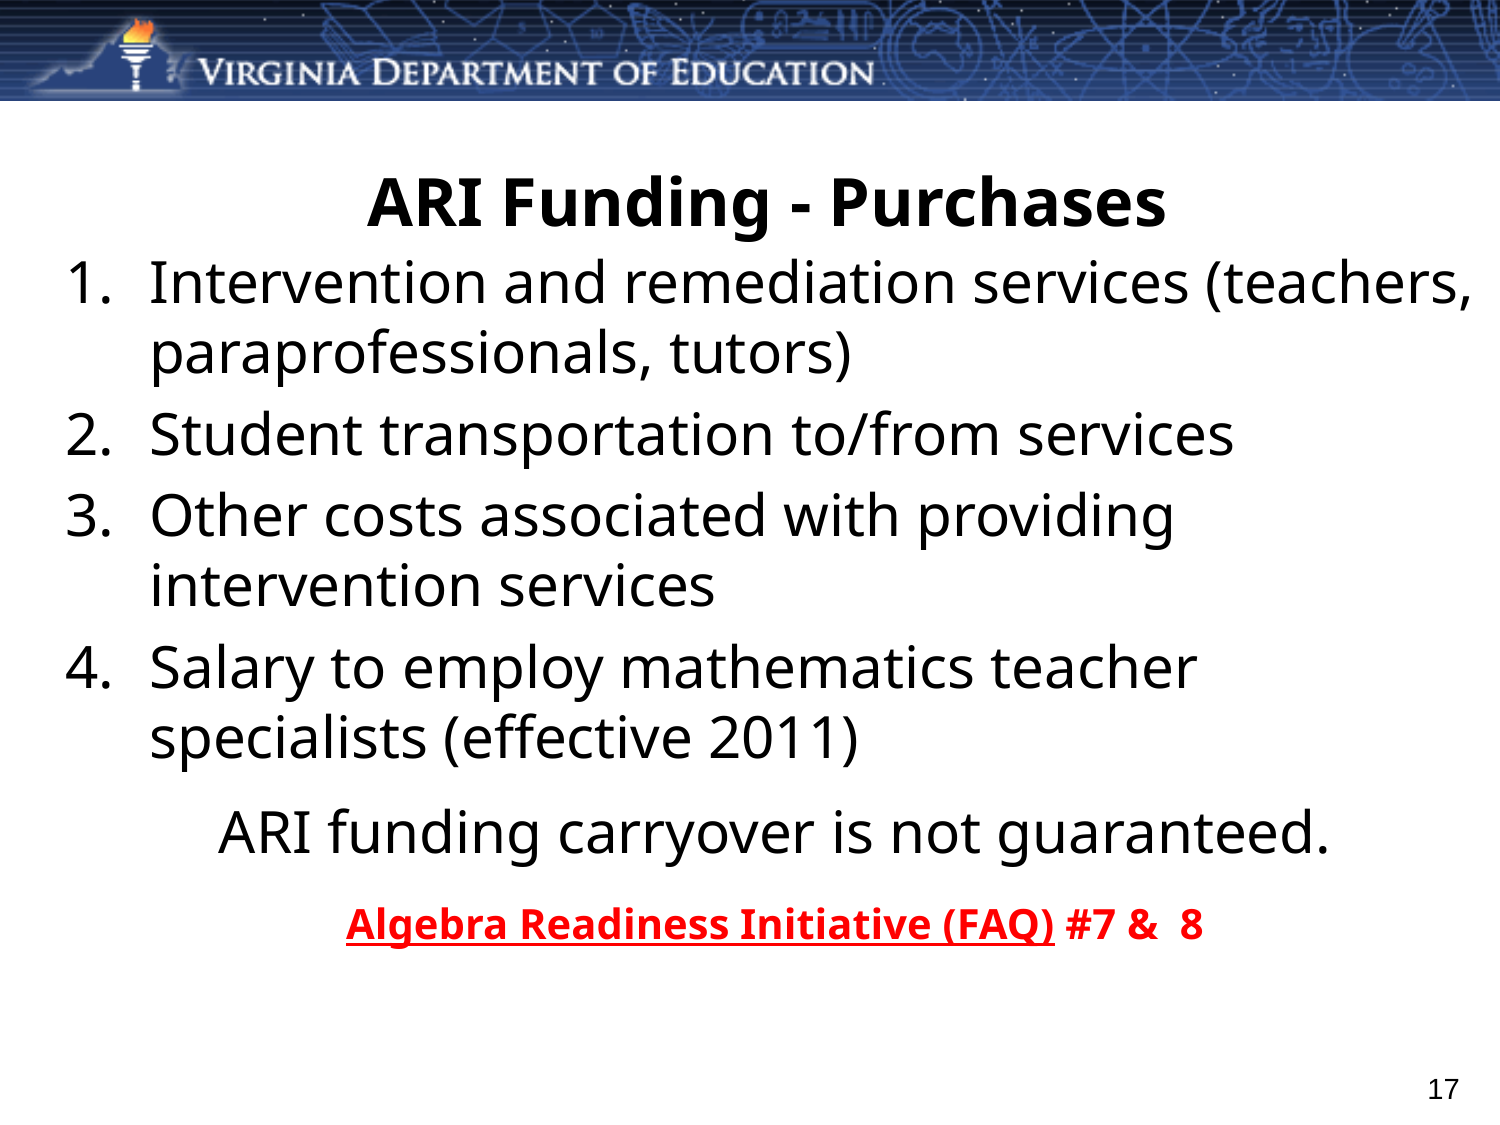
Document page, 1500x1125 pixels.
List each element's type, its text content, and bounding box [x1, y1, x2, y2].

picture [0, 0, 1500, 101]
subtitle Intervention and remediation services (teachers, paraprofessionals, tutors) Student transportation to/from services Other costs associated with providing intervention services Salary to employ mathematics teacher specialists (effective 2011) ARI funding carryover is not guaranteed. Algebra Readiness Initiative (FAQ) #7 & 8 [49, 237, 1500, 1045]
slide_number 17 [1124, 1062, 1476, 1125]
title ARI Funding - Purchases [0, 112, 1500, 288]
